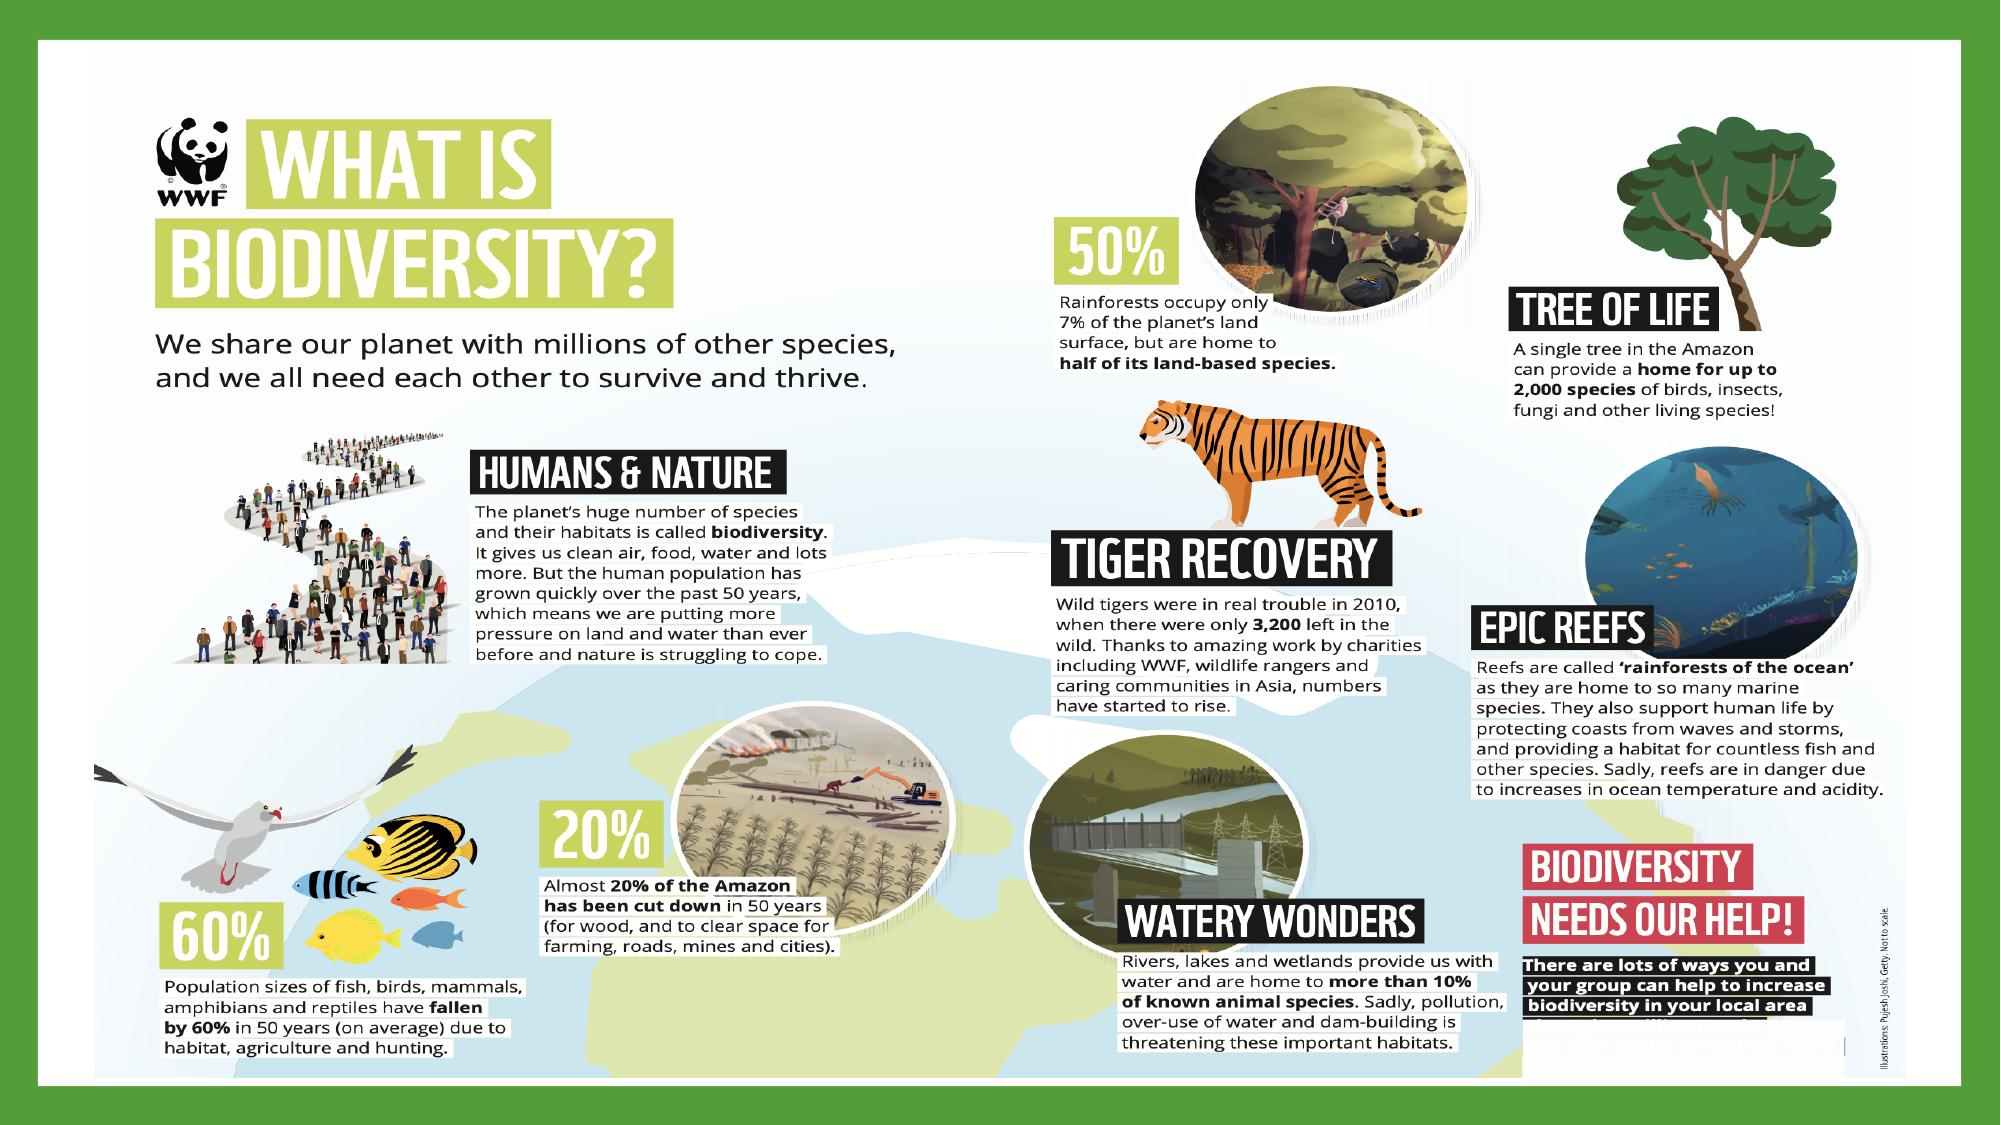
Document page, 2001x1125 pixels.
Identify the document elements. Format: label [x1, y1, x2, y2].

picture [94, 46, 1906, 1079]
